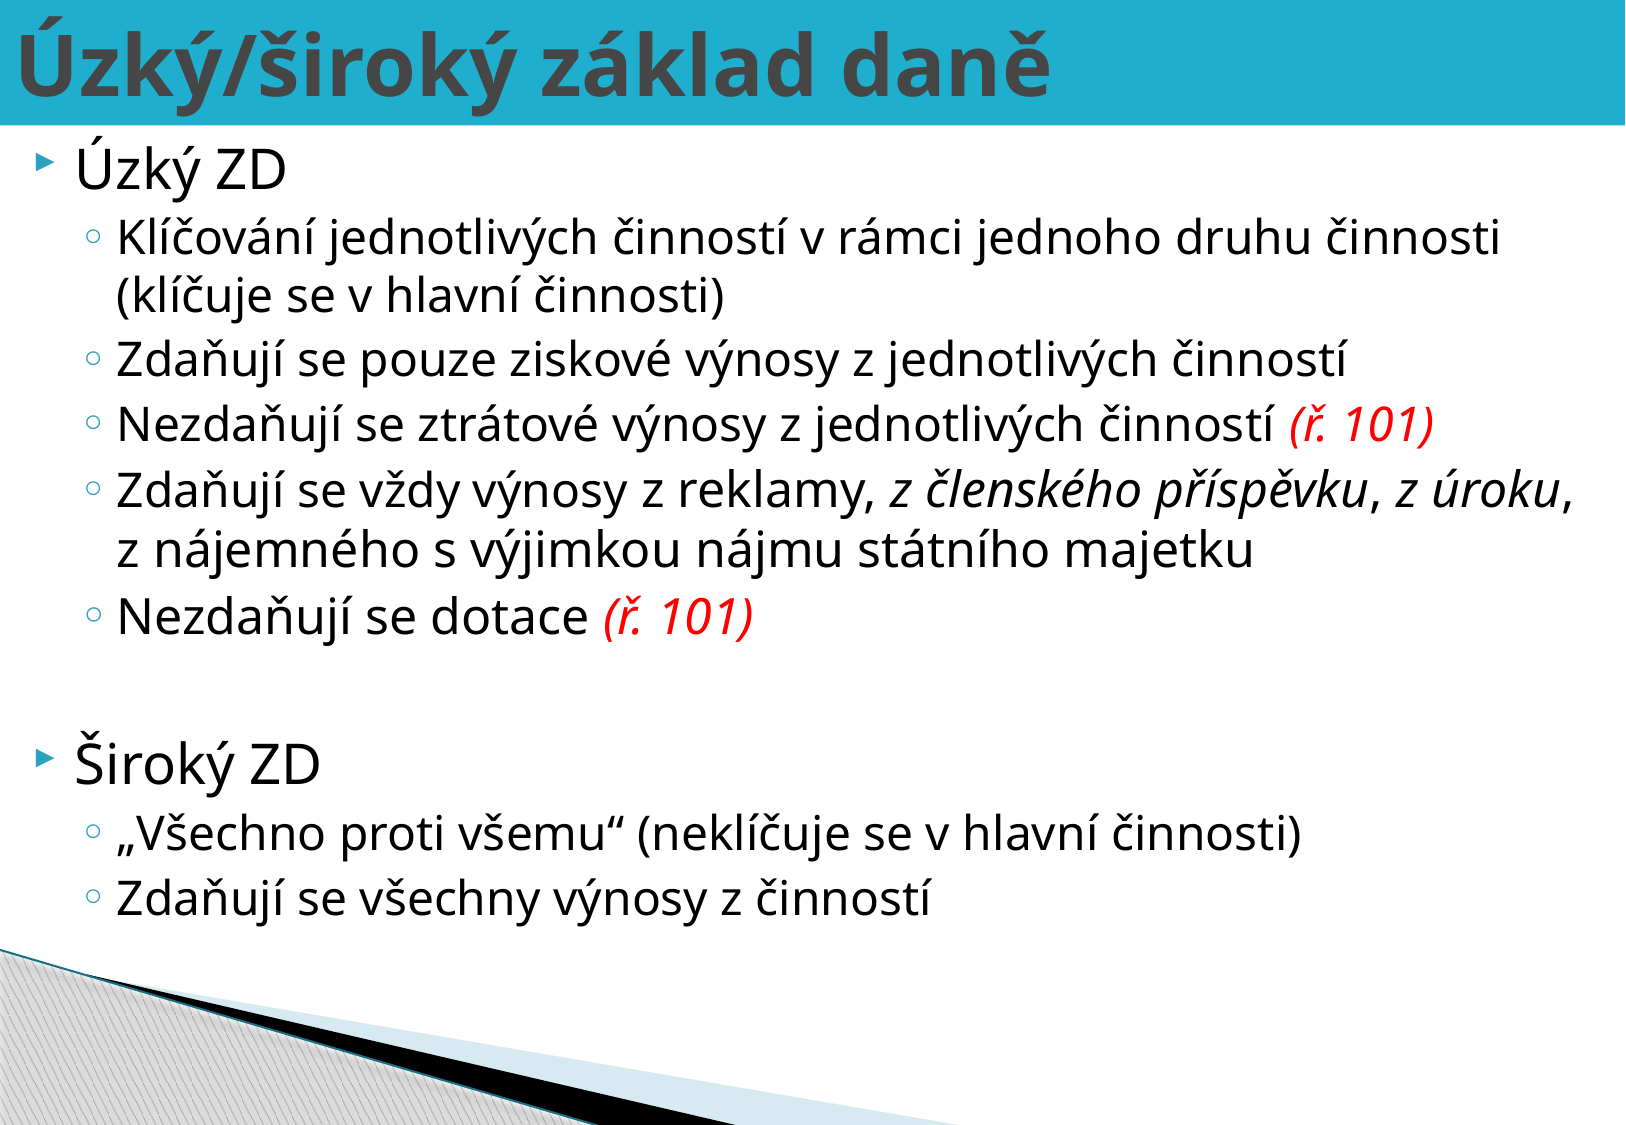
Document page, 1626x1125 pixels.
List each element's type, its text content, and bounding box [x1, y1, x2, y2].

list Úzký ZD Klíčování jednotlivých činností v rámci jednoho druhu činnosti (klíčuje se v hlavní činnosti) Zdaňují se pouze ziskové výnosy z jednotlivých činností Nezdaňují se ztrátové výnosy z jednotlivých činností (ř. 101) Zdaňují se vždy výnosy z reklamy, z členského příspěvku, z úroku, z nájemného s výjimkou nájmu státního majetku Nezdaňují se dotace (ř. 101) Široký ZD „Všechno proti všemu“ (neklíčuje se v hlavní činnosti) Zdaňují se všechny výnosy z činností [0, 126, 1625, 1052]
title Úzký/široký základ daně [0, 0, 1625, 126]
